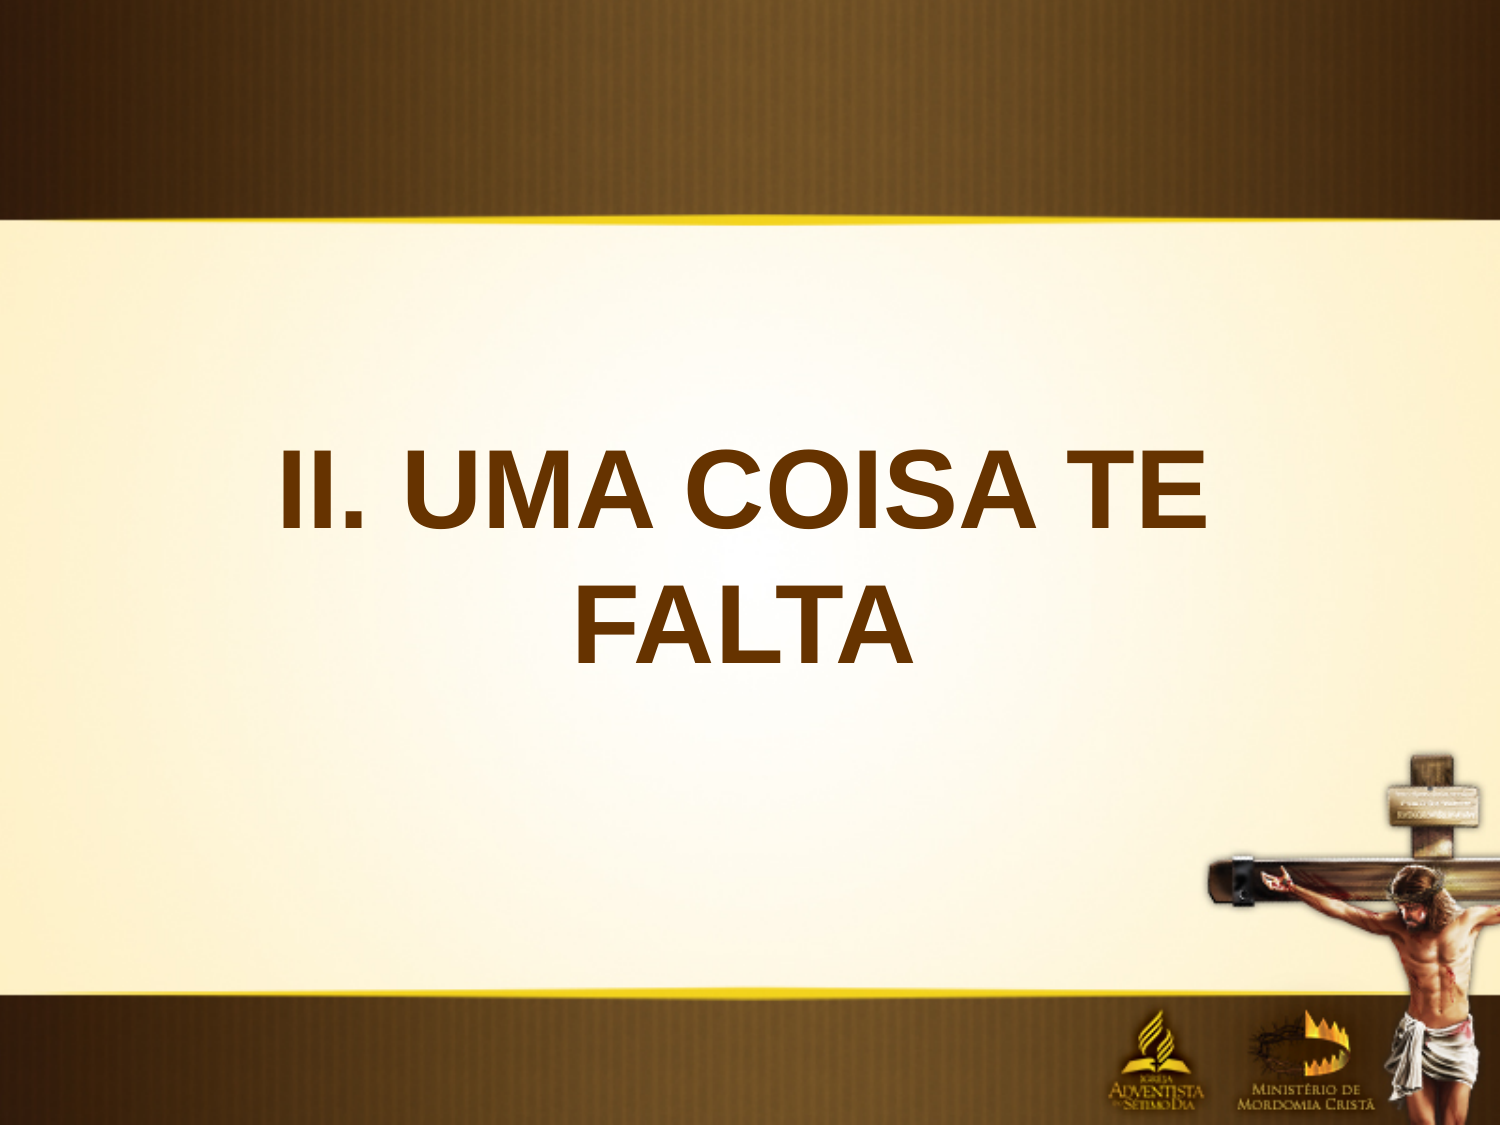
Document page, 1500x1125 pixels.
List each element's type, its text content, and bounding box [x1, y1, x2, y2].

text_box II. UMA COISA TE FALTA [135, 408, 1353, 694]
picture [0, 0, 1500, 1125]
